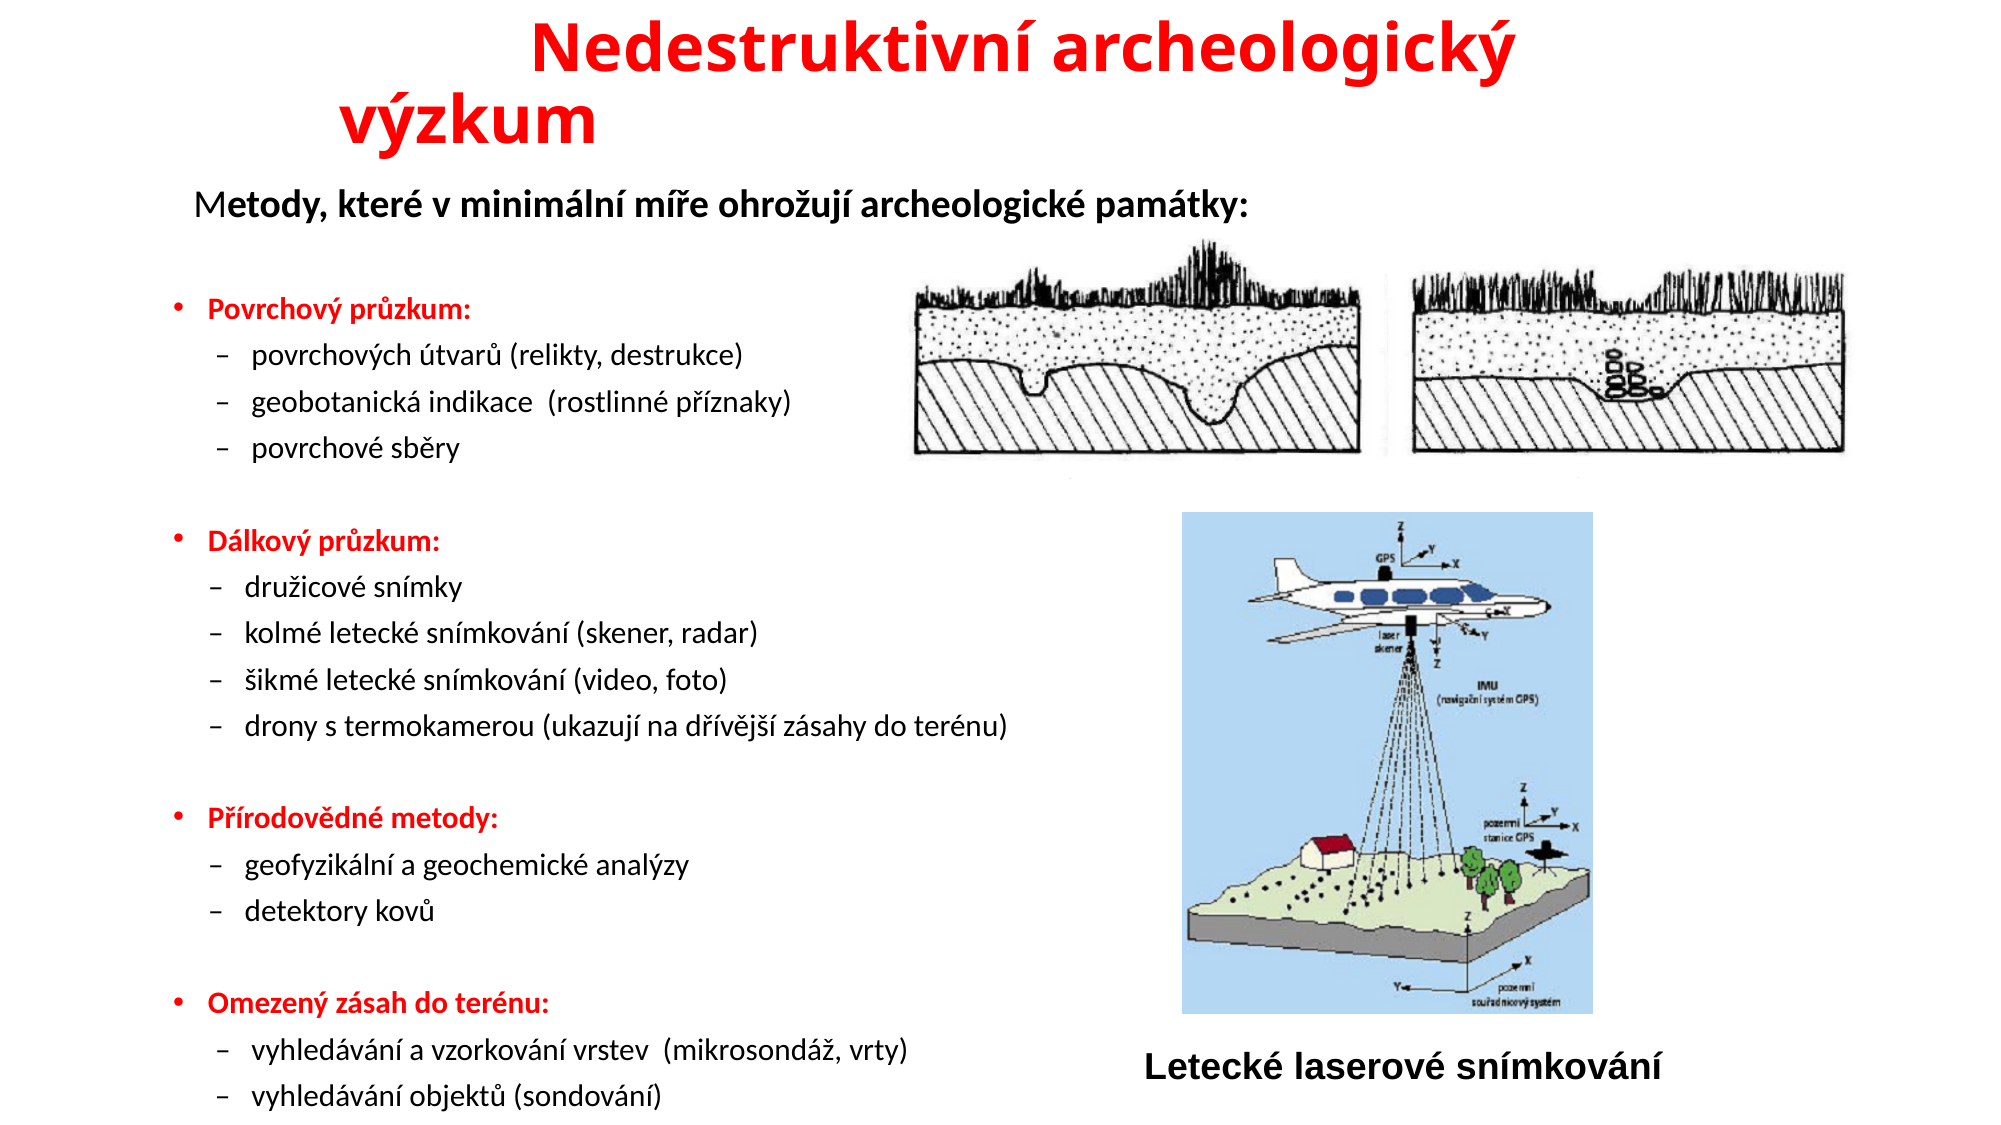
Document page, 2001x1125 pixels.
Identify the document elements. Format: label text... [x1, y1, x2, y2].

list Metody, které v minimální míře ohrožují archeologické památky: Povrchový průzkum: – povrchových útvarů (relikty, destrukce) – geobotanická indikace (rostlinné příznaky) – povrchové sběry Dálkový průzkum: – družicové snímky – kolmé letecké snímkování (skener, radar) – šikmé letecké snímkování (video, foto) – drony s termokamerou (ukazují na dřívější zásahy do terénu) Přírodovědné metody: – geofyzikální a geochemické analýzy – detektory kovů Omezený zásah do terénu: – vyhledávání a vzorkování vrstev (mikrosondáž, vrty) – vyhledávání objektů (sondování) [158, 179, 1952, 1125]
title Nedestruktivní archeologický výzkum [324, 0, 1675, 179]
text_box Letecké laserové snímkování [1129, 1043, 1813, 1095]
picture [1182, 512, 1593, 1014]
picture [876, 233, 1877, 479]
